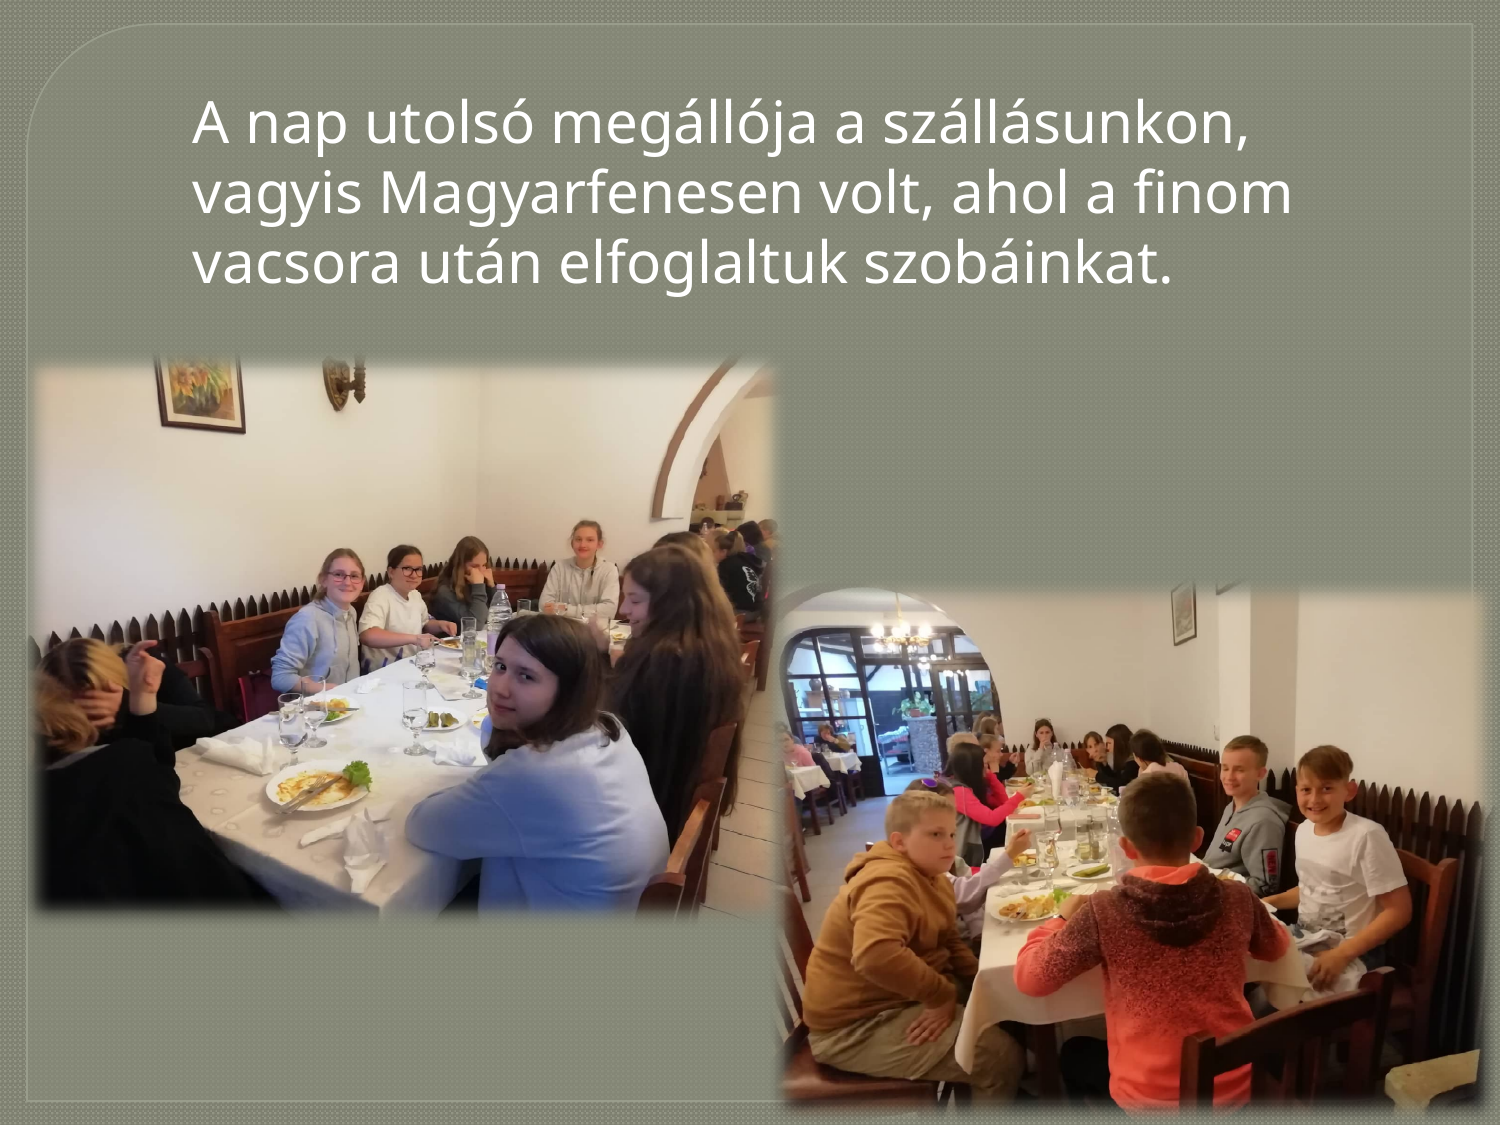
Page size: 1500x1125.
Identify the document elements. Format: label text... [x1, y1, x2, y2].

picture [17, 349, 1500, 1125]
text_box A nap utolsó megállója a szállásunkon, vagyis Magyarfenesen volt, ahol a finom vacsora után elfoglaltuk szobáinkat. [178, 78, 1401, 303]
